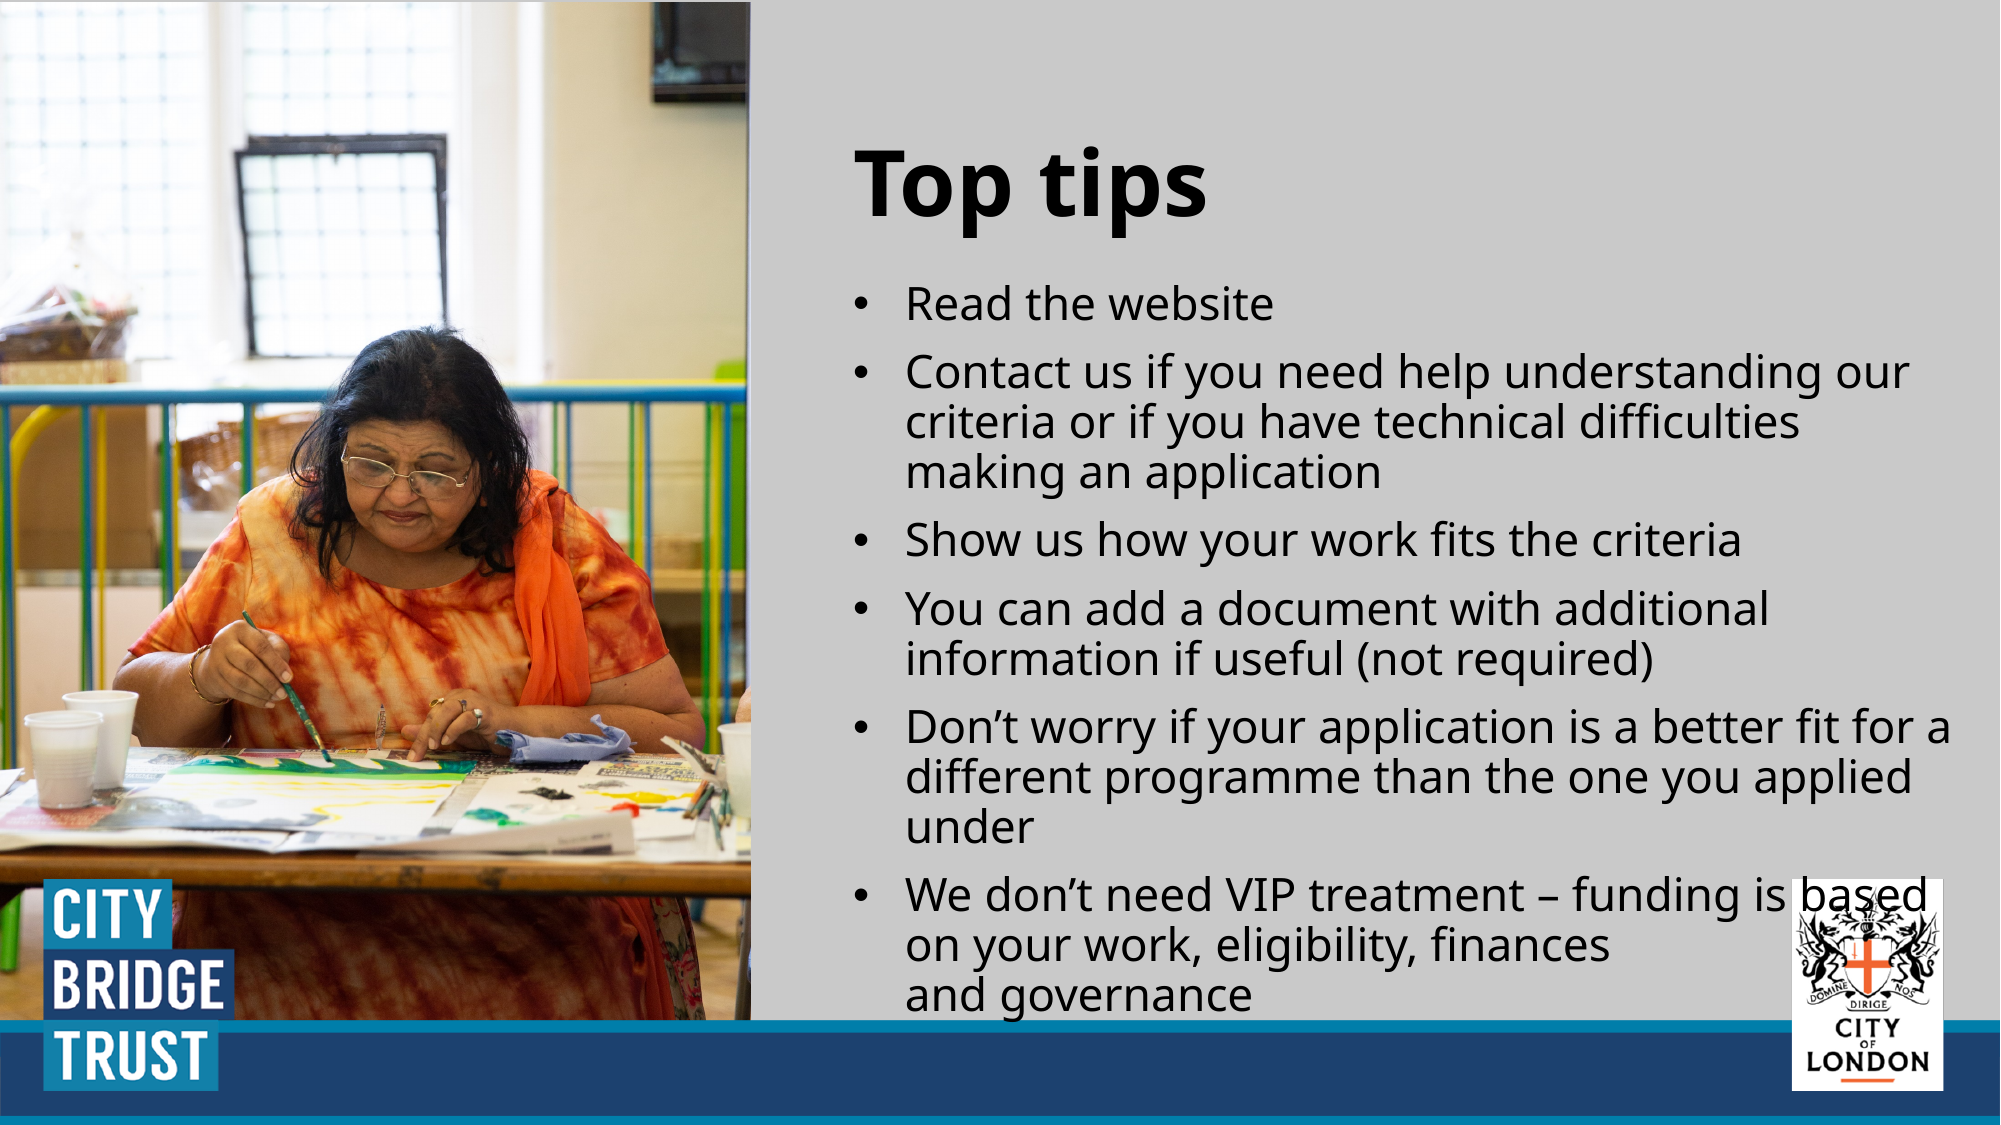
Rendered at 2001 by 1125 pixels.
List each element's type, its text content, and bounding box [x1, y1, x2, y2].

picture [0, 2, 2000, 1115]
text_box Read the website Contact us if you need help understanding our criteria or if you have technical difficulties making an application Show us how your work fits the criteria You can add a document with additional information if useful (not required) Don’t worry if your application is a better fit for a different programme than the one you applied under We don’t need VIP treatment – funding is based on your work, eligibility, finances and governance [838, 272, 1974, 879]
title Top tips [838, 26, 1863, 245]
